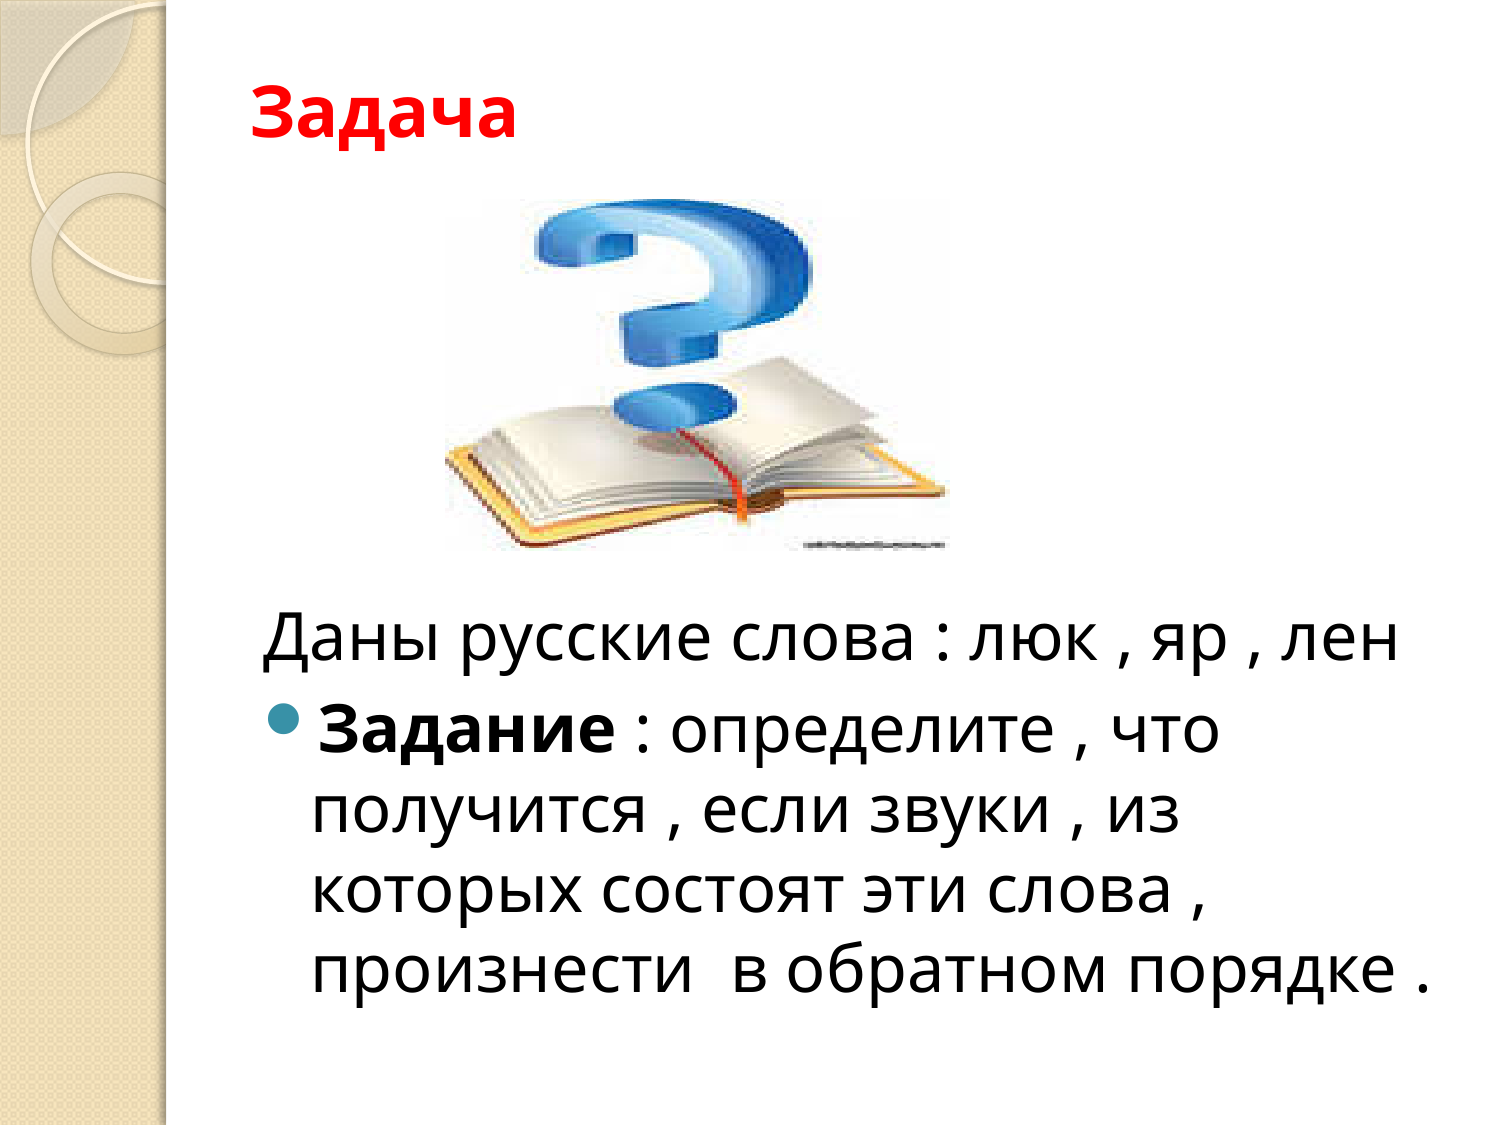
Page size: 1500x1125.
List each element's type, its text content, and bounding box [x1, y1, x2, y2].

title Задача [234, 58, 1465, 247]
list Даны русские слова : люк , яр , лен Задание : определите , что получится , если звуки , из которых состоят эти слова , произнести в обратном порядке . [235, 585, 1466, 1025]
picture [445, 198, 950, 551]
